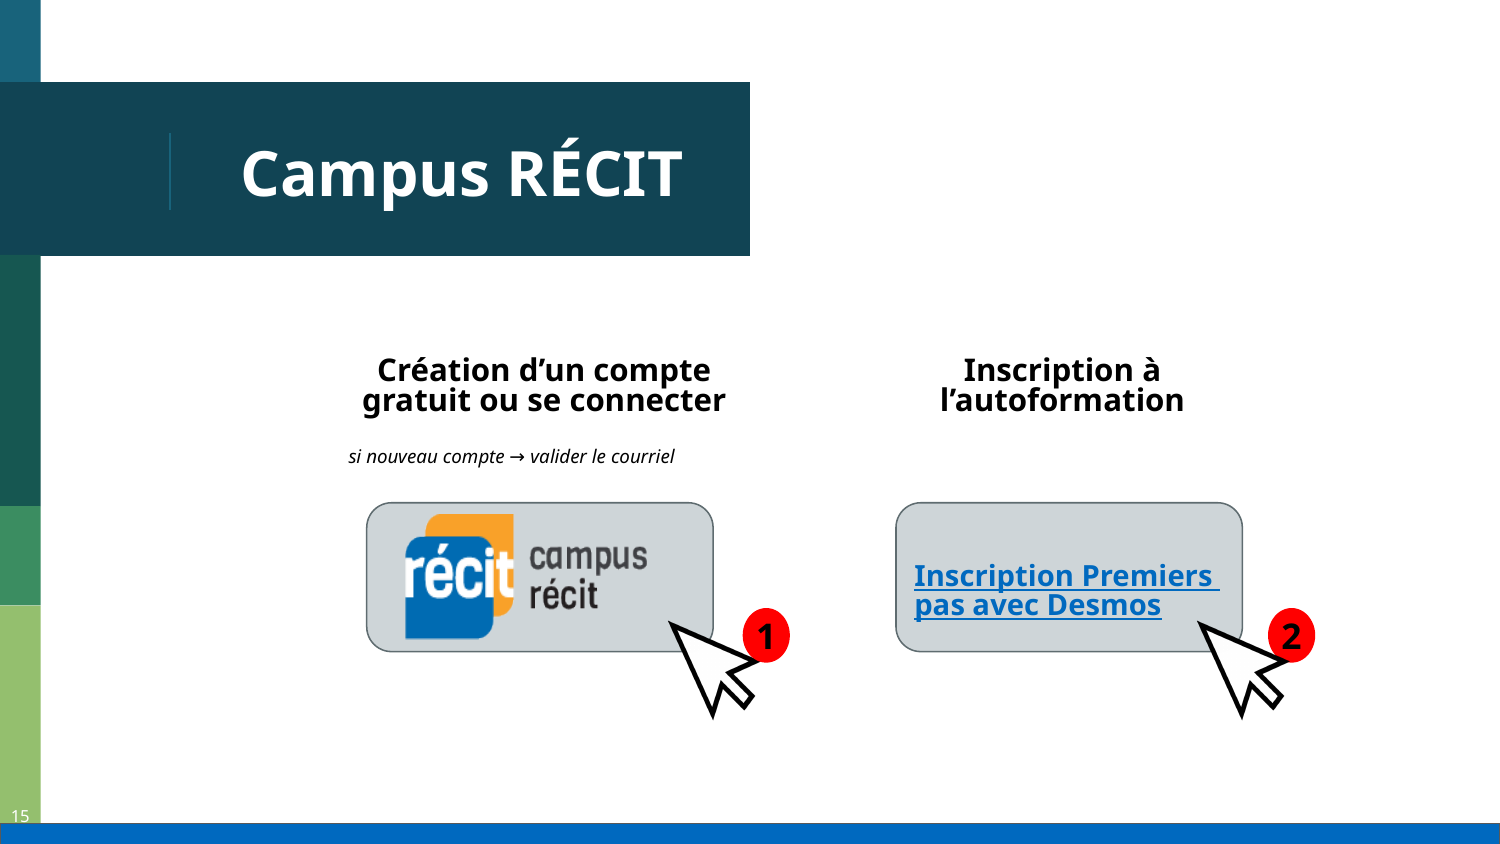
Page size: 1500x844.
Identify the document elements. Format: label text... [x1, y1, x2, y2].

text_box 2 [1307, 614, 1316, 656]
text_box [366, 502, 714, 652]
title Campus RÉCIT [171, 87, 753, 256]
picture [1182, 586, 1320, 730]
text_box Inscription à l’autoformation [917, 346, 1208, 429]
text_box [49, 823, 1500, 844]
text_box si nouveau compte → valider le courriel [337, 439, 747, 476]
text_box Inscription Premiers pas avec Desmos [895, 502, 1243, 652]
slide_number ‹#› [0, 790, 49, 844]
text_box 1 [778, 611, 790, 660]
picture [404, 514, 791, 730]
text_box Création d’un compte gratuit ou se connecter [313, 346, 775, 429]
